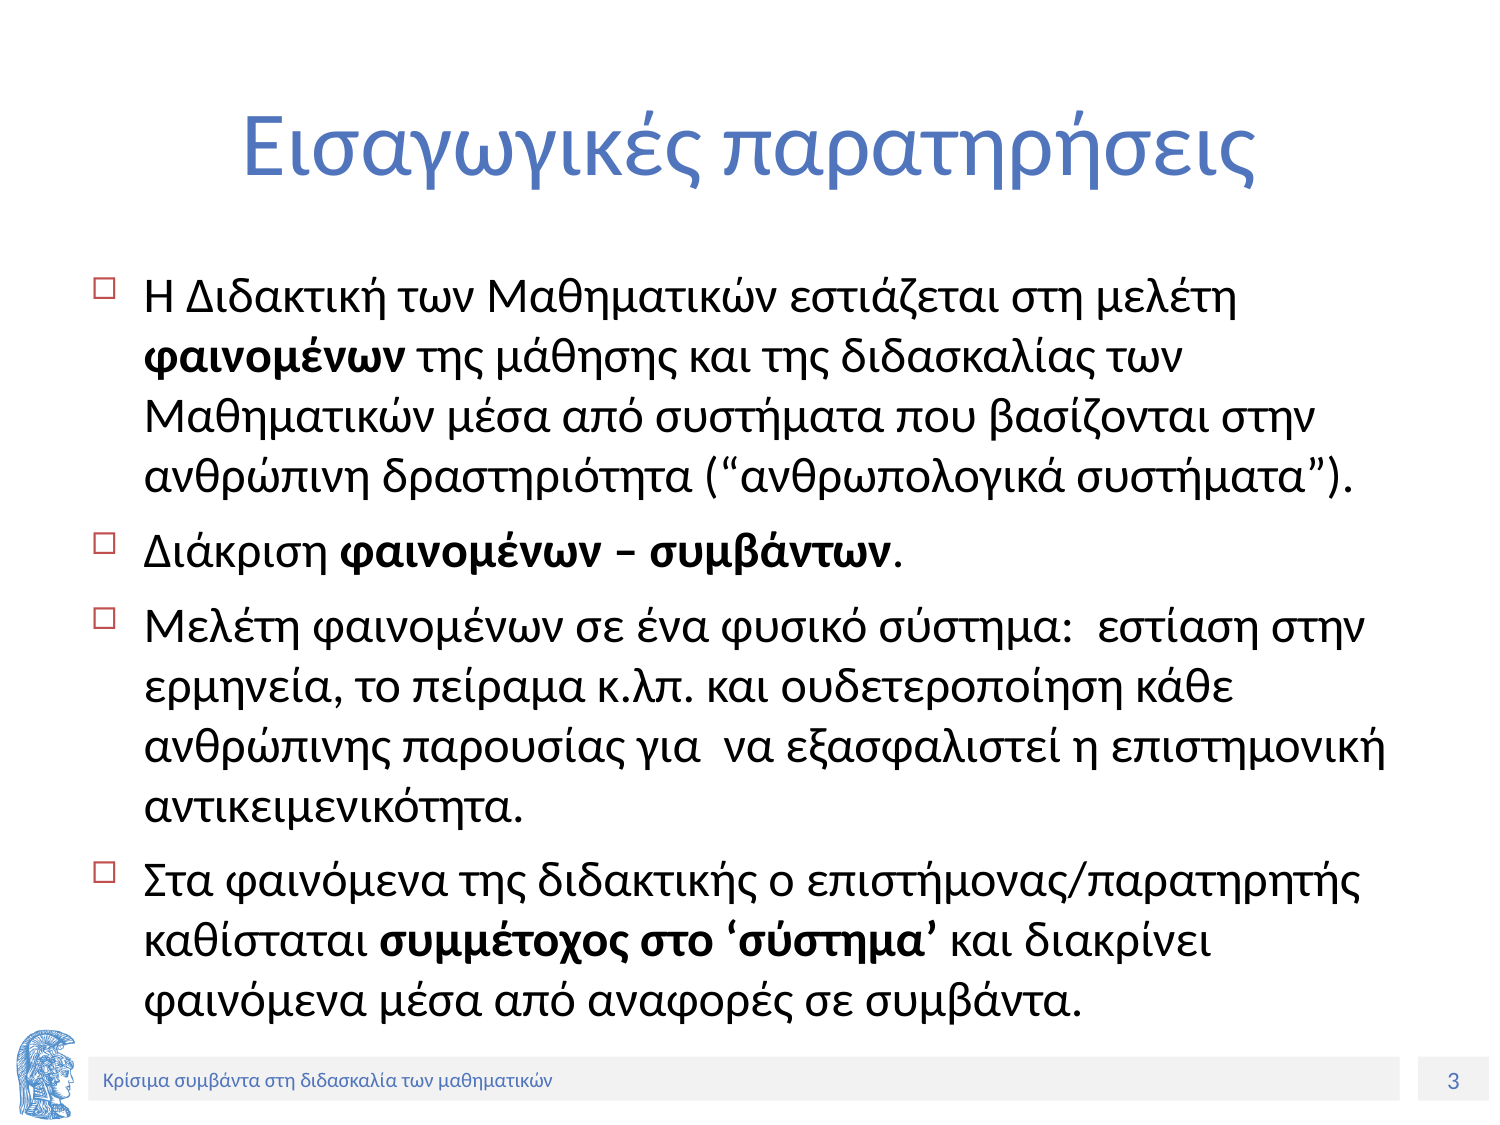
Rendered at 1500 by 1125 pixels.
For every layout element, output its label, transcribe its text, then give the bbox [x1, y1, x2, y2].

list Η Διδακτική των Μαθηματικών εστιάζεται στη μελέτη φαινομένων της μάθησης και της διδασκαλίας των Μαθηματικών μέσα από συστήματα που βασίζονται στην ανθρώπινη δραστηριότητα (“ανθρωπολογικά συστήματα”). Διάκριση φαινομένων – συμβάντων. Μελέτη φαινομένων σε ένα φυσικό σύστημα: εστίαση στην ερμηνεία, το πείραμα κ.λπ. και ουδετεροποίηση κάθε ανθρώπινης παρουσίας για να εξασφαλιστεί η επιστημονική αντικειμενικότητα. Στα φαινόμενα της διδακτικής ο επιστήμονας/παρατηρητής καθίσταται συμμέτοχος στο ‘σύστημα’ και διακρίνει φαινόμενα μέσα από αναφορές σε συμβάντα. [76, 255, 1427, 998]
title Εισαγωγικές παρατηρήσεις [75, 45, 1425, 233]
picture [9, 1026, 81, 1120]
